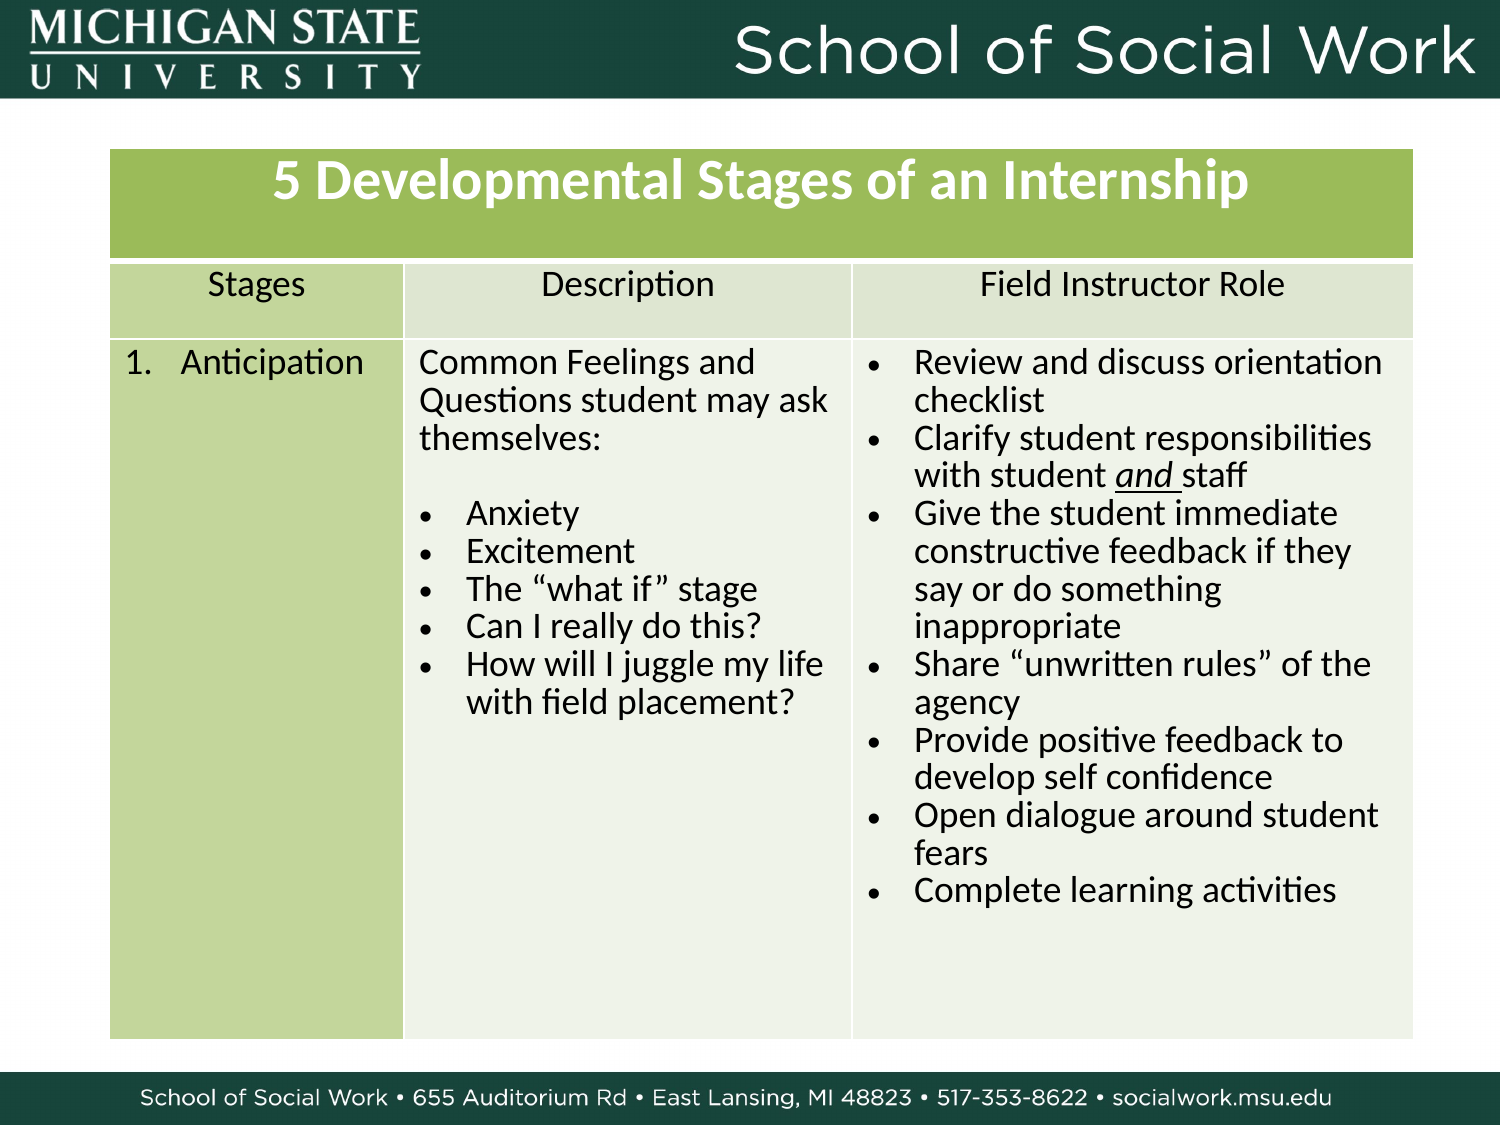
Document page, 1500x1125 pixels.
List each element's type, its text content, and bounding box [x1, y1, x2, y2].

table_cell Common Feelings and Questions student may ask themselves: Anxiety Excitement The “what if” stage Can I really do this? How will I juggle my life with field placement? [405, 340, 851, 1039]
table_cell Anticipation [110, 340, 403, 1039]
table_cell Description [405, 264, 851, 338]
table_cell Field Instructor Role [853, 264, 1413, 338]
table_cell Review and discuss orientation checklist Clarify student responsibilities with student and staff Give the student immediate constructive feedback if they say or do something inappropriate Share “unwritten rules” of the agency Provide positive feedback to develop self confidence Open dialogue around student fears Complete learning activities [853, 340, 1413, 1039]
table_header 5 Developmental Stages of an Internship [110, 149, 1413, 258]
picture [0, 0, 1500, 1125]
table_cell Stages [110, 264, 403, 338]
